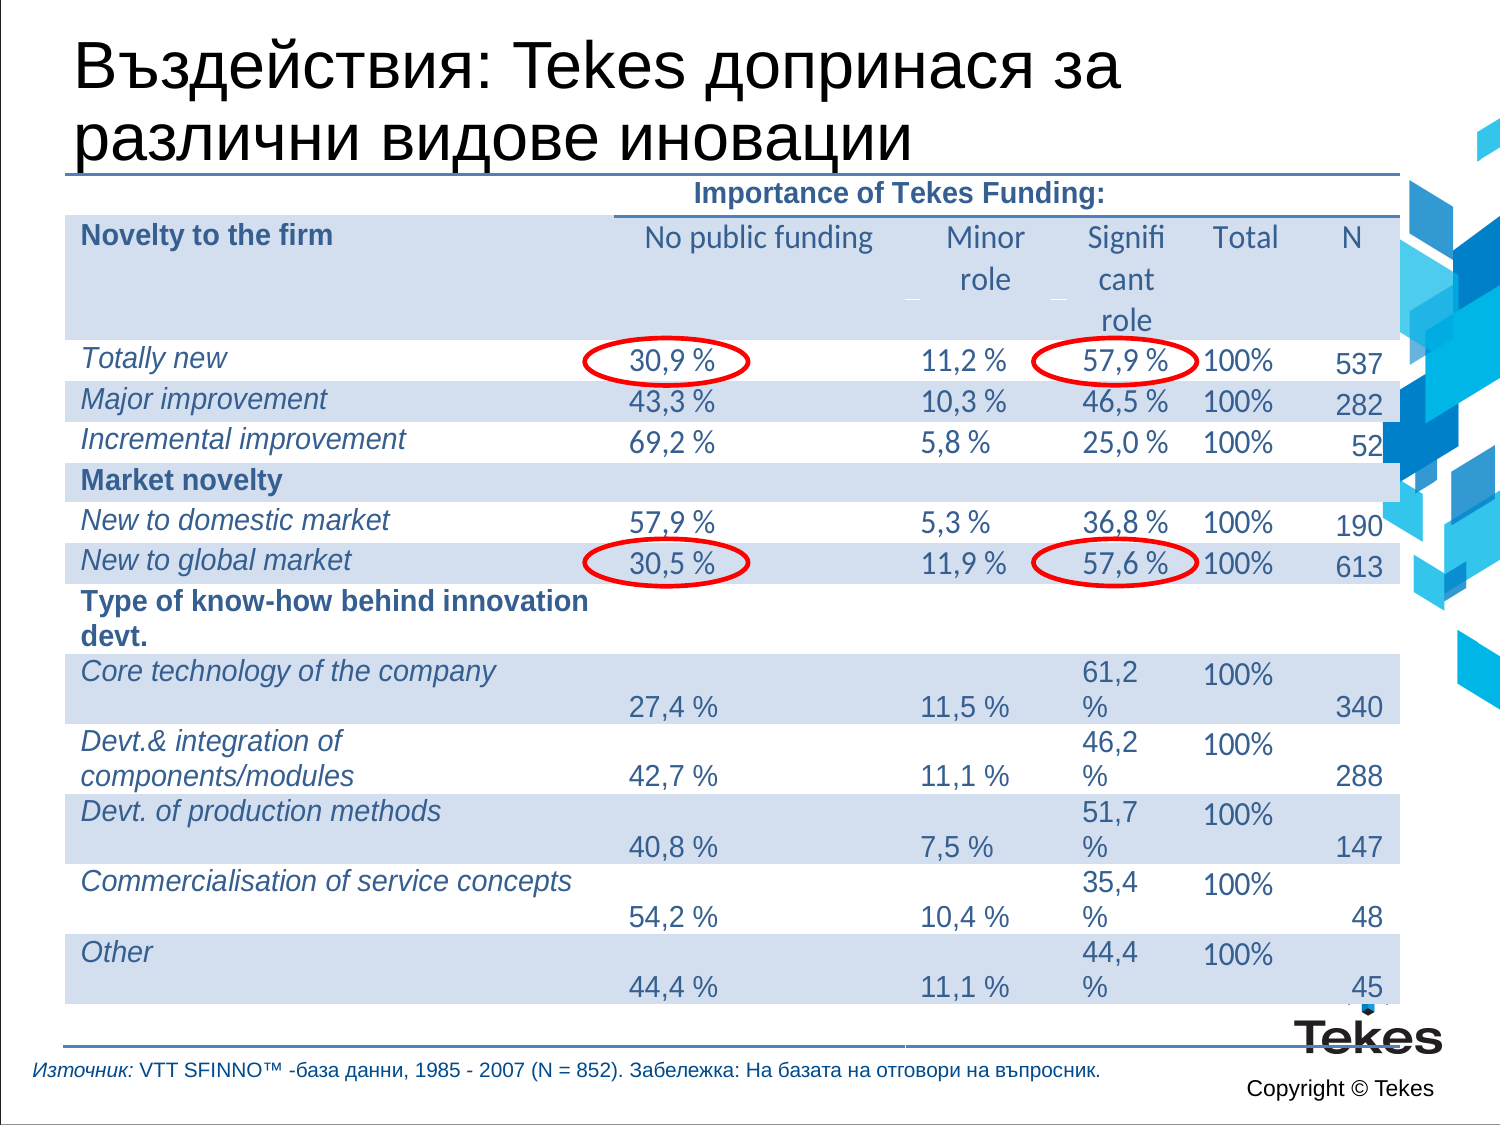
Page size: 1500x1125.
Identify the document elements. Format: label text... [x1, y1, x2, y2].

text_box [17, 172, 1401, 1125]
picture [0, 0, 1500, 1125]
title Въздействия: Tekes допринася за различни видове иновации [73, 30, 1427, 219]
